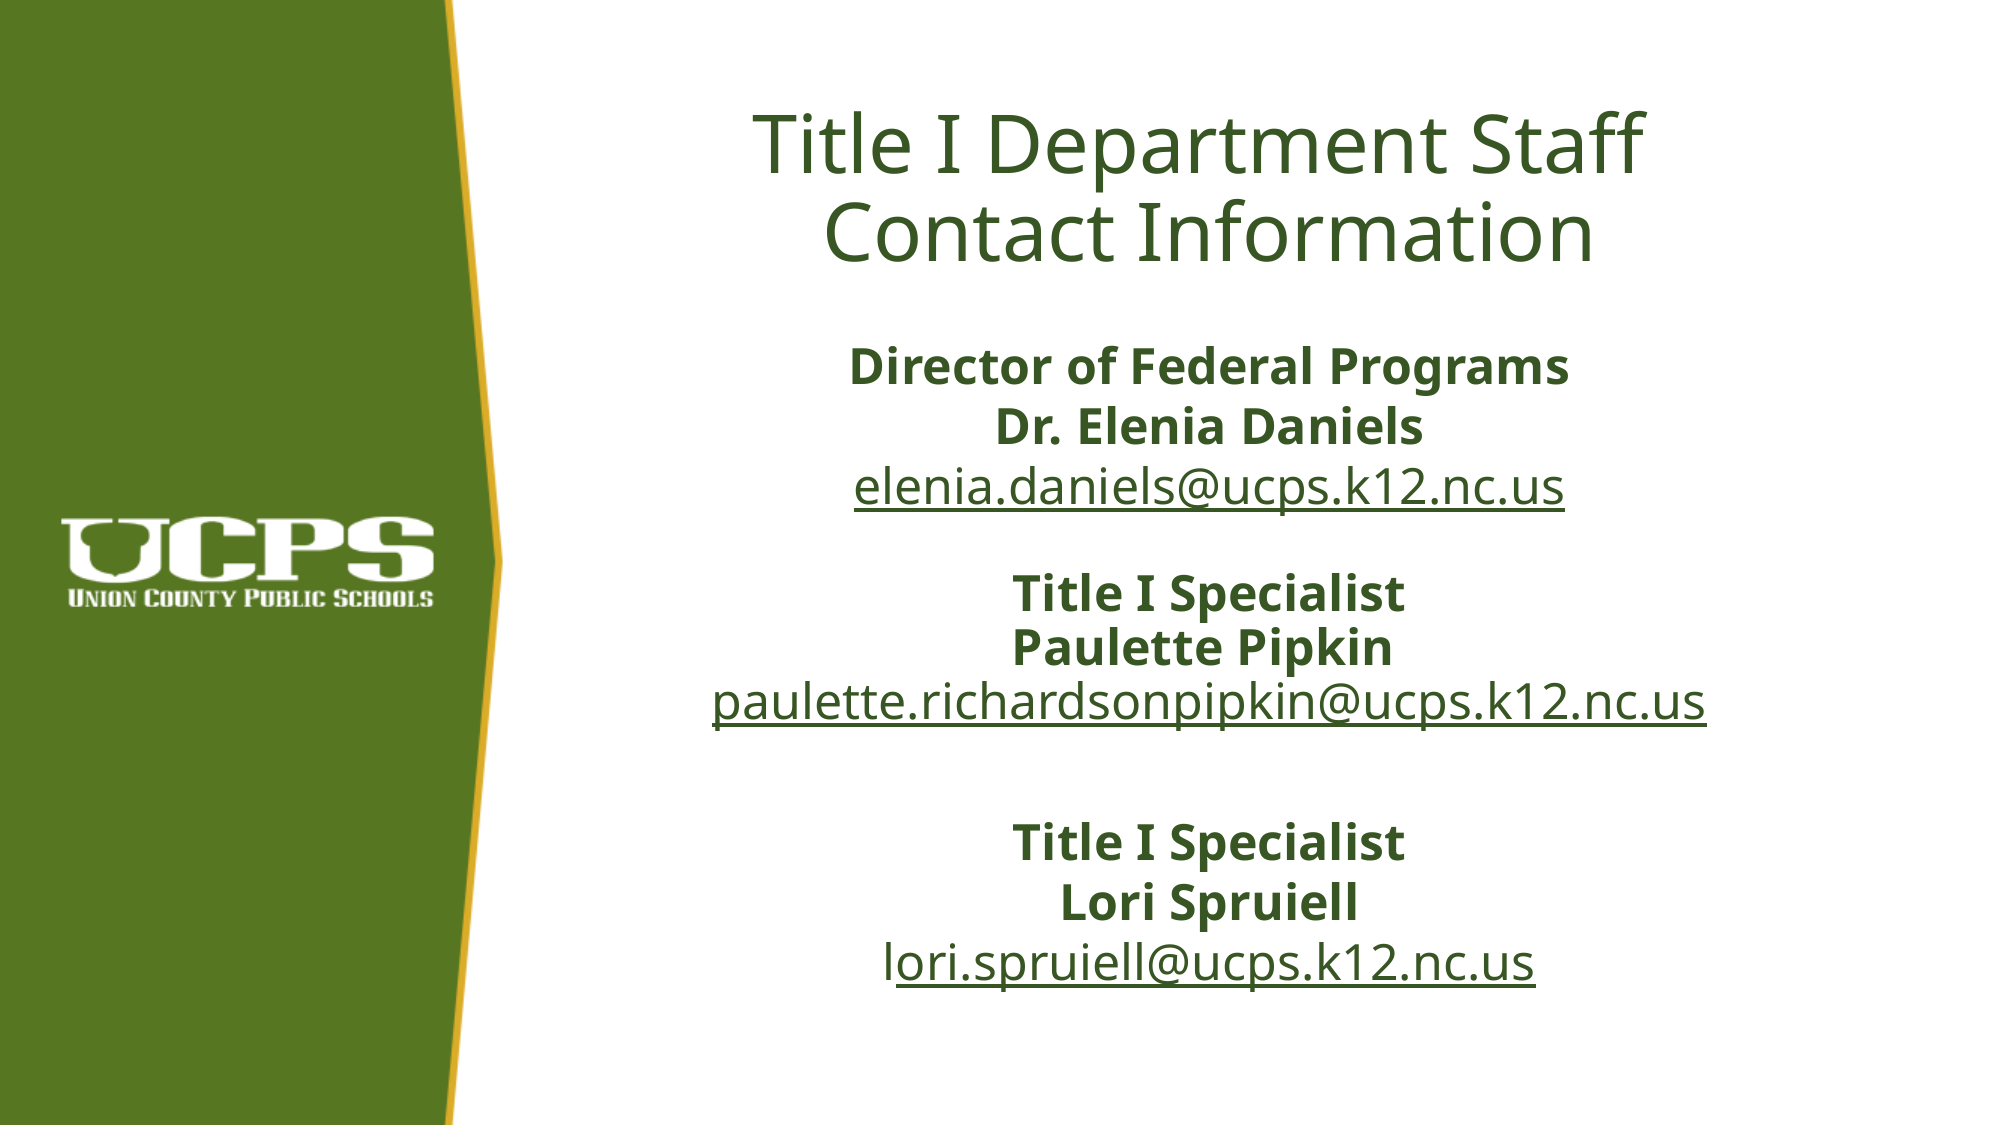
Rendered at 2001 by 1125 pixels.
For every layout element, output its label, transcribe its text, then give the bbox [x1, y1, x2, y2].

title Title I Department Staff Contact Information [569, 88, 1850, 294]
list Director of Federal Programs Dr. Elenia Daniels elenia.daniels@ucps.k12.nc.us Title I Specialist Paulette Pipkin paulette.richardsonpipkin@ucps.k12.nc.us Title I Specialist Lori Spruiell lori.spruiell@ucps.k12.nc.us [533, 326, 1886, 1058]
picture [0, 0, 2001, 1125]
